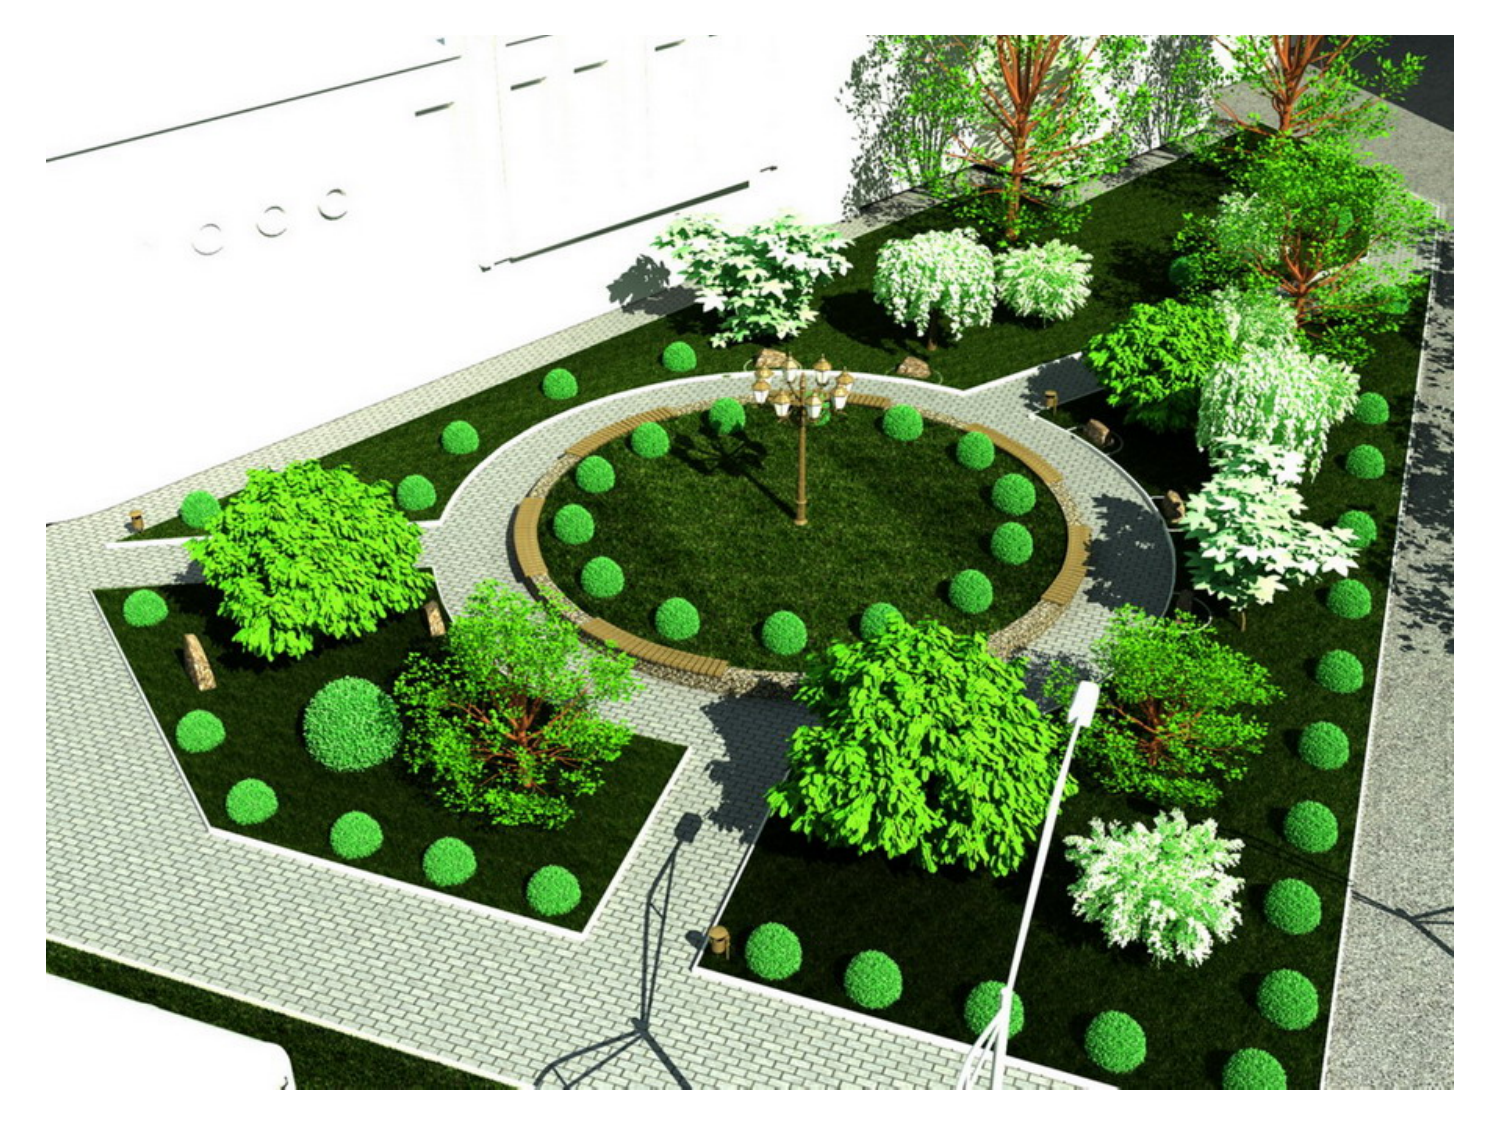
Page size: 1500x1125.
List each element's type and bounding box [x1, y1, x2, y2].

picture [46, 34, 1454, 1091]
